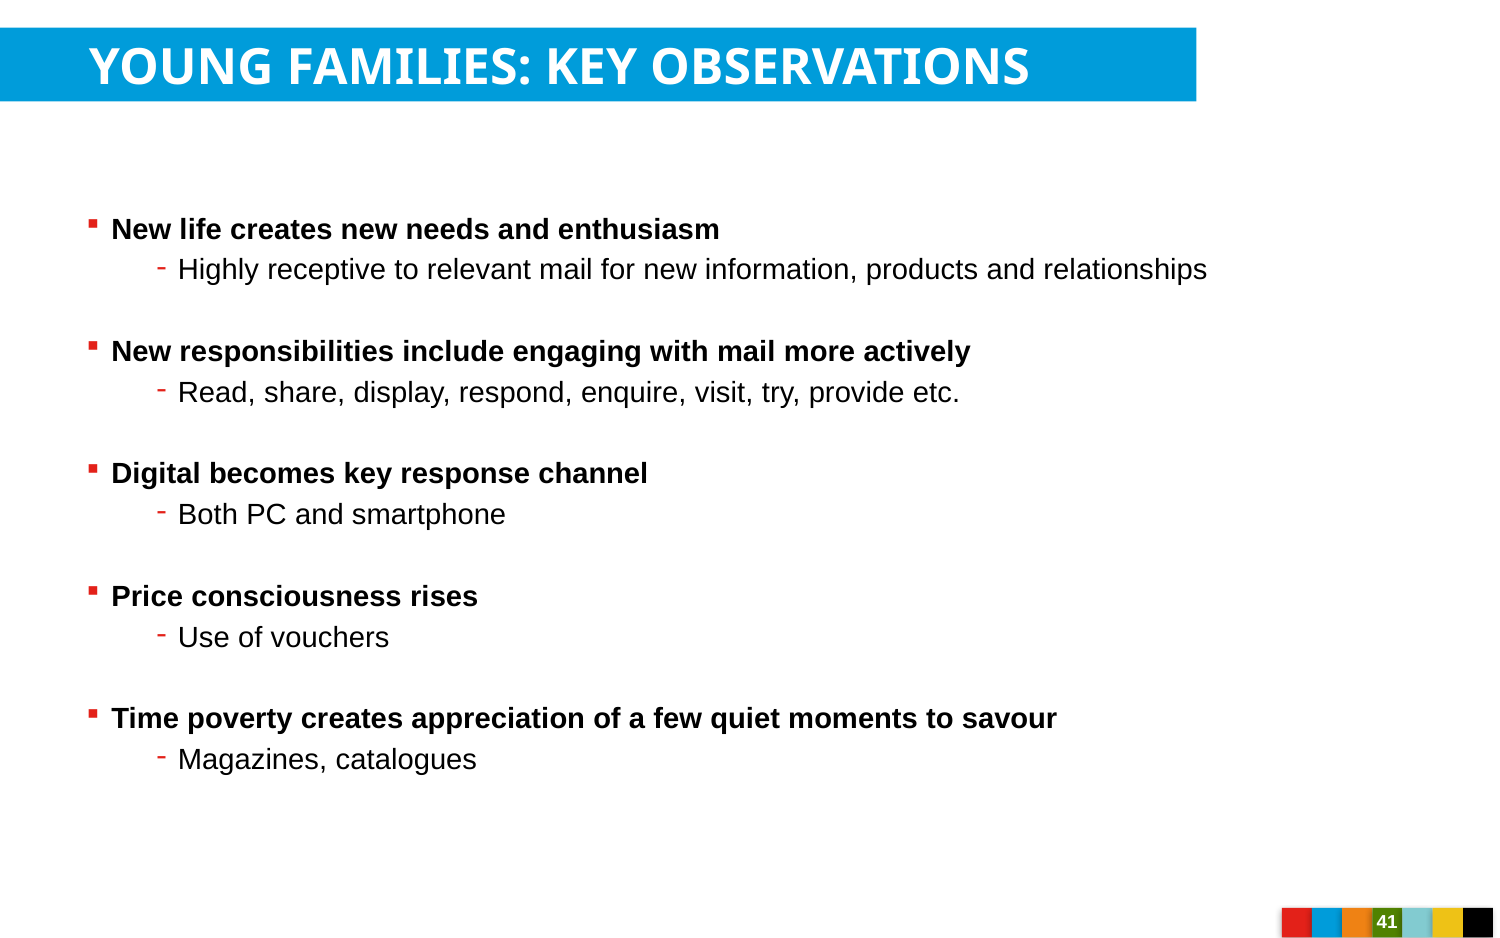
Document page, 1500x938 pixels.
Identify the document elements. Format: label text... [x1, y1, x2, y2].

list YOUNG FAMILIES: KEY OBSERVATIONS [0, 27, 1197, 102]
slide_number 41 [1345, 896, 1429, 938]
list New life creates new needs and enthusiasm Highly receptive to relevant mail for new information, products and relationships New responsibilities include engaging with mail more actively Read, share, display, respond, enquire, visit, try, provide etc. Digital becomes key response channel Both PC and smartphone Price consciousness rises Use of vouchers Time poverty creates appreciation of a few quiet moments to savour Magazines, catalogues [73, 203, 1327, 867]
